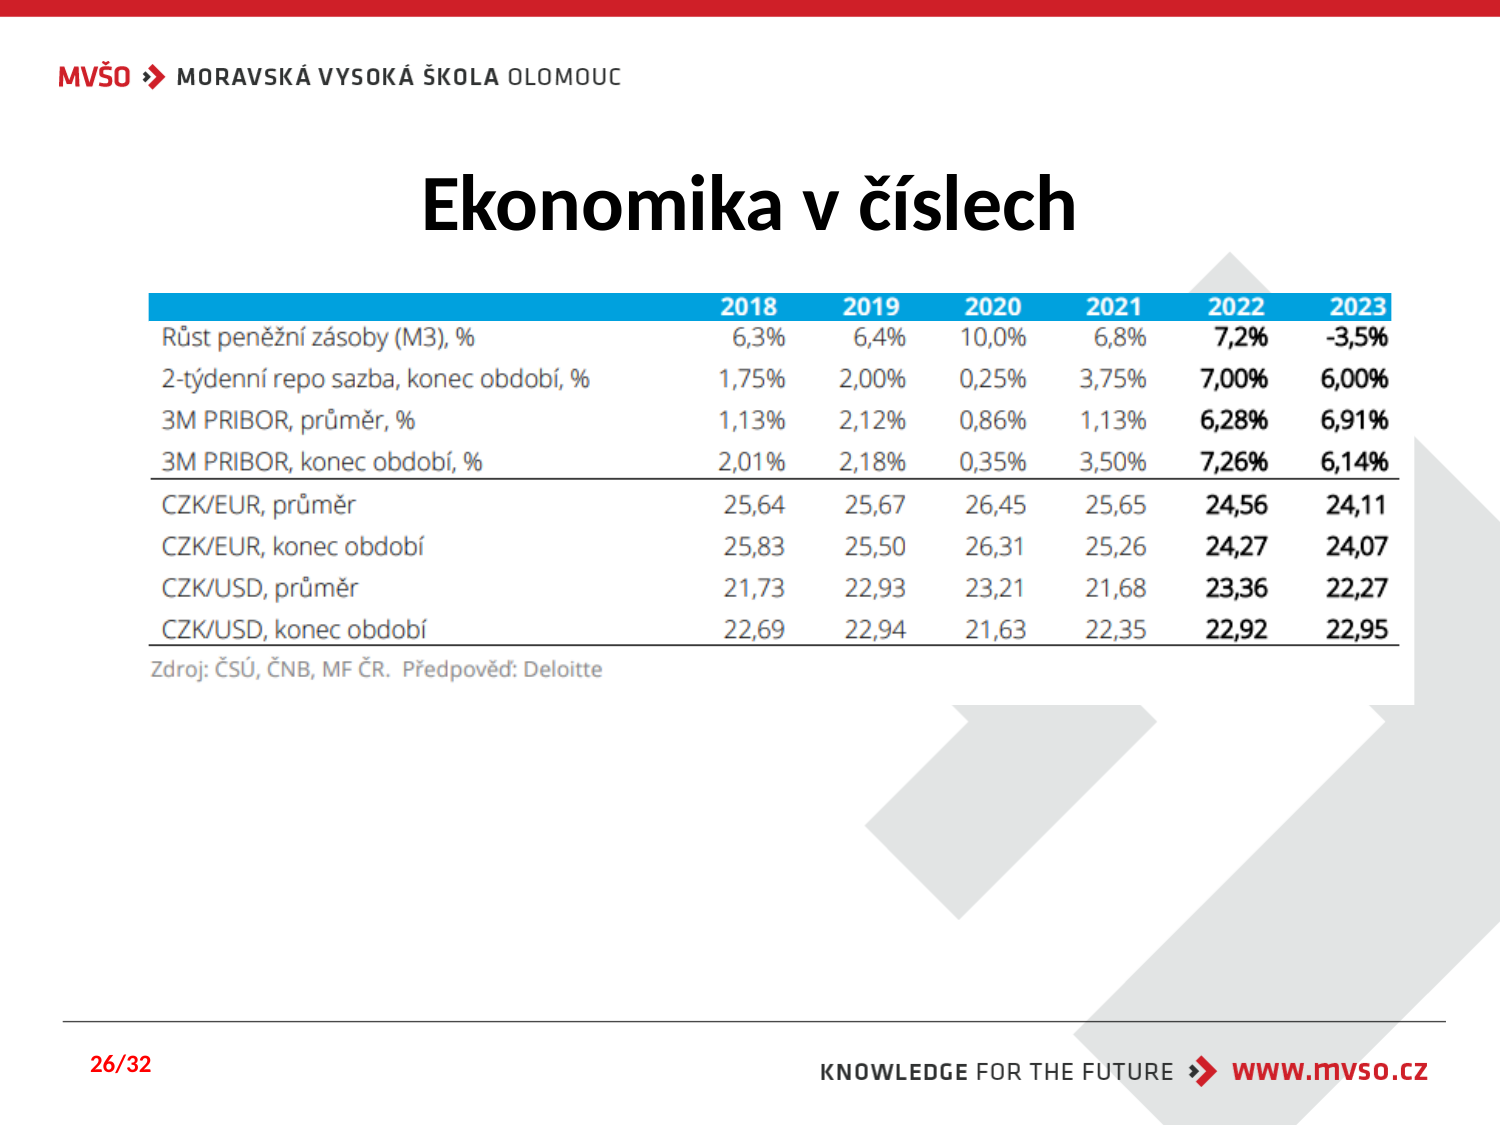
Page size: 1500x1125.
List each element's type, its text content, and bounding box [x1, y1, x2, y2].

title Ekonomika v číslech [75, 142, 1425, 255]
picture [0, 0, 1500, 1125]
text_box 26/32 [74, 1040, 213, 1085]
